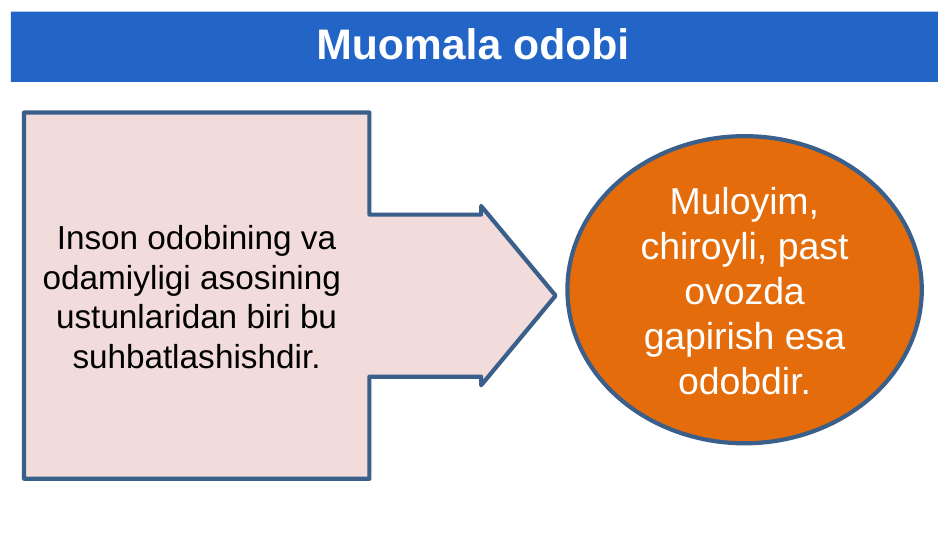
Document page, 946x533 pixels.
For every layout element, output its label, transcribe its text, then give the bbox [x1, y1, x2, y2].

title Muomala odobi [49, 16, 897, 69]
text_box Muloyim, chiroyli, past ovozda gapirish esa odobdir. [565, 134, 924, 446]
text_box Inson odobining va odamiyligi asosining ustunlaridan biri bu suhbatlashishdir. [21, 110, 558, 481]
